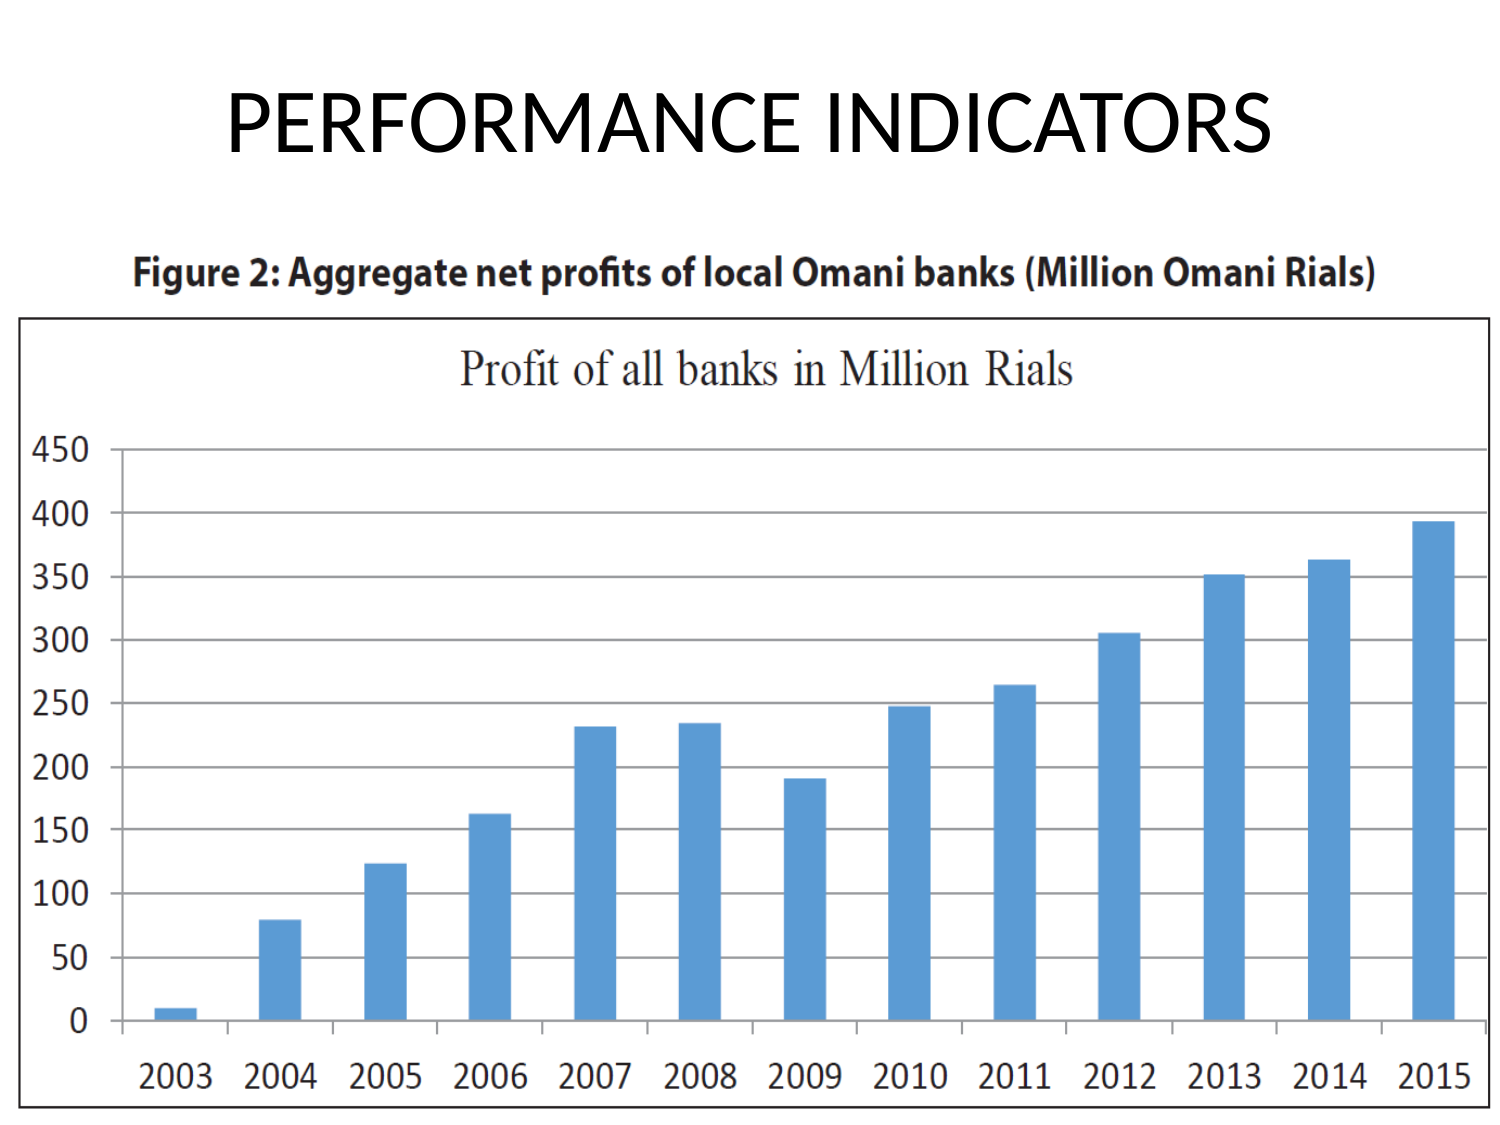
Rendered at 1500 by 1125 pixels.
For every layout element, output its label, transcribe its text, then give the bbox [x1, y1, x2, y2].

text_box PERFORMANCE INDICATORS [0, 0, 1500, 233]
picture [0, 237, 1500, 1122]
